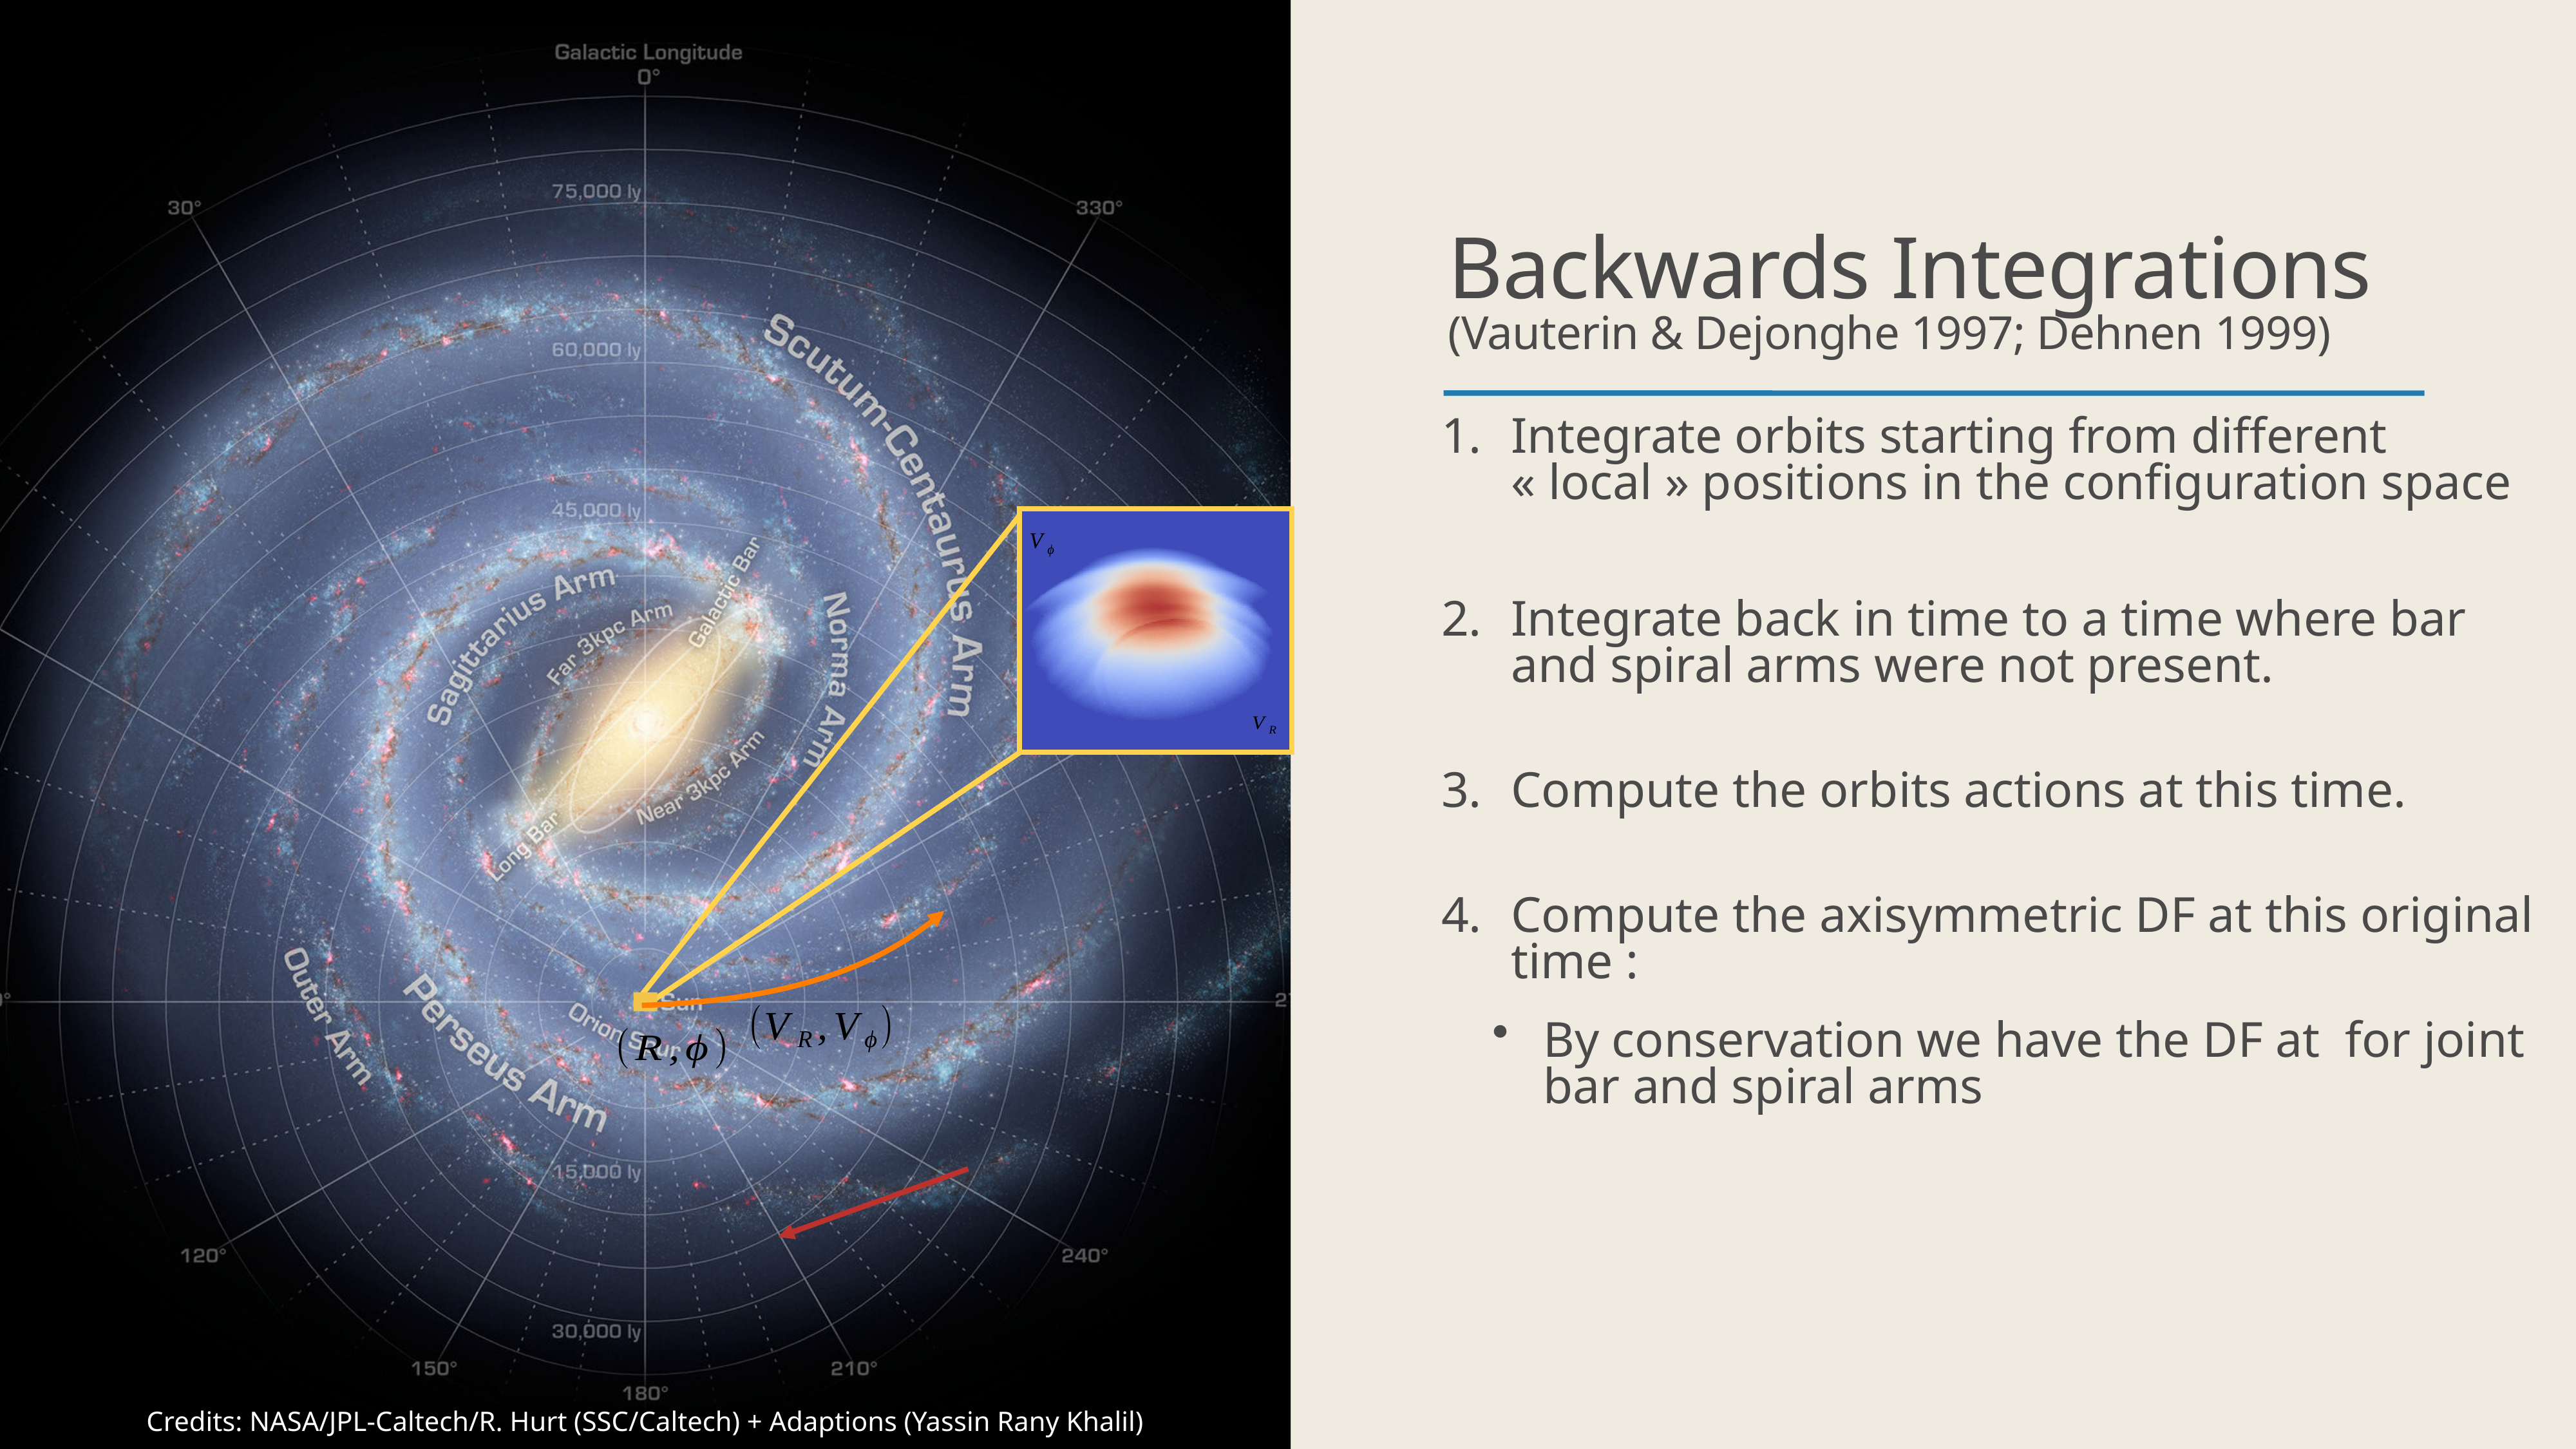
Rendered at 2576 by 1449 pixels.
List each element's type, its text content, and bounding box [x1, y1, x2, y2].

list Integrate orbits starting from different « local » positions in the configuration space Integrate back in time to a time where bar and spiral arms were not present. Compute the orbits actions at this time. Compute the axisymmetric DF at this original time : By conservation we have the DF at for joint bar and spiral arms [1435, 410, 2543, 1410]
title Backwards Integrations (Vauterin & Dejonghe 1997; Dehnen 1999) [1442, 227, 2424, 393]
picture [0, 0, 1291, 1449]
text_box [778, 1171, 969, 1240]
